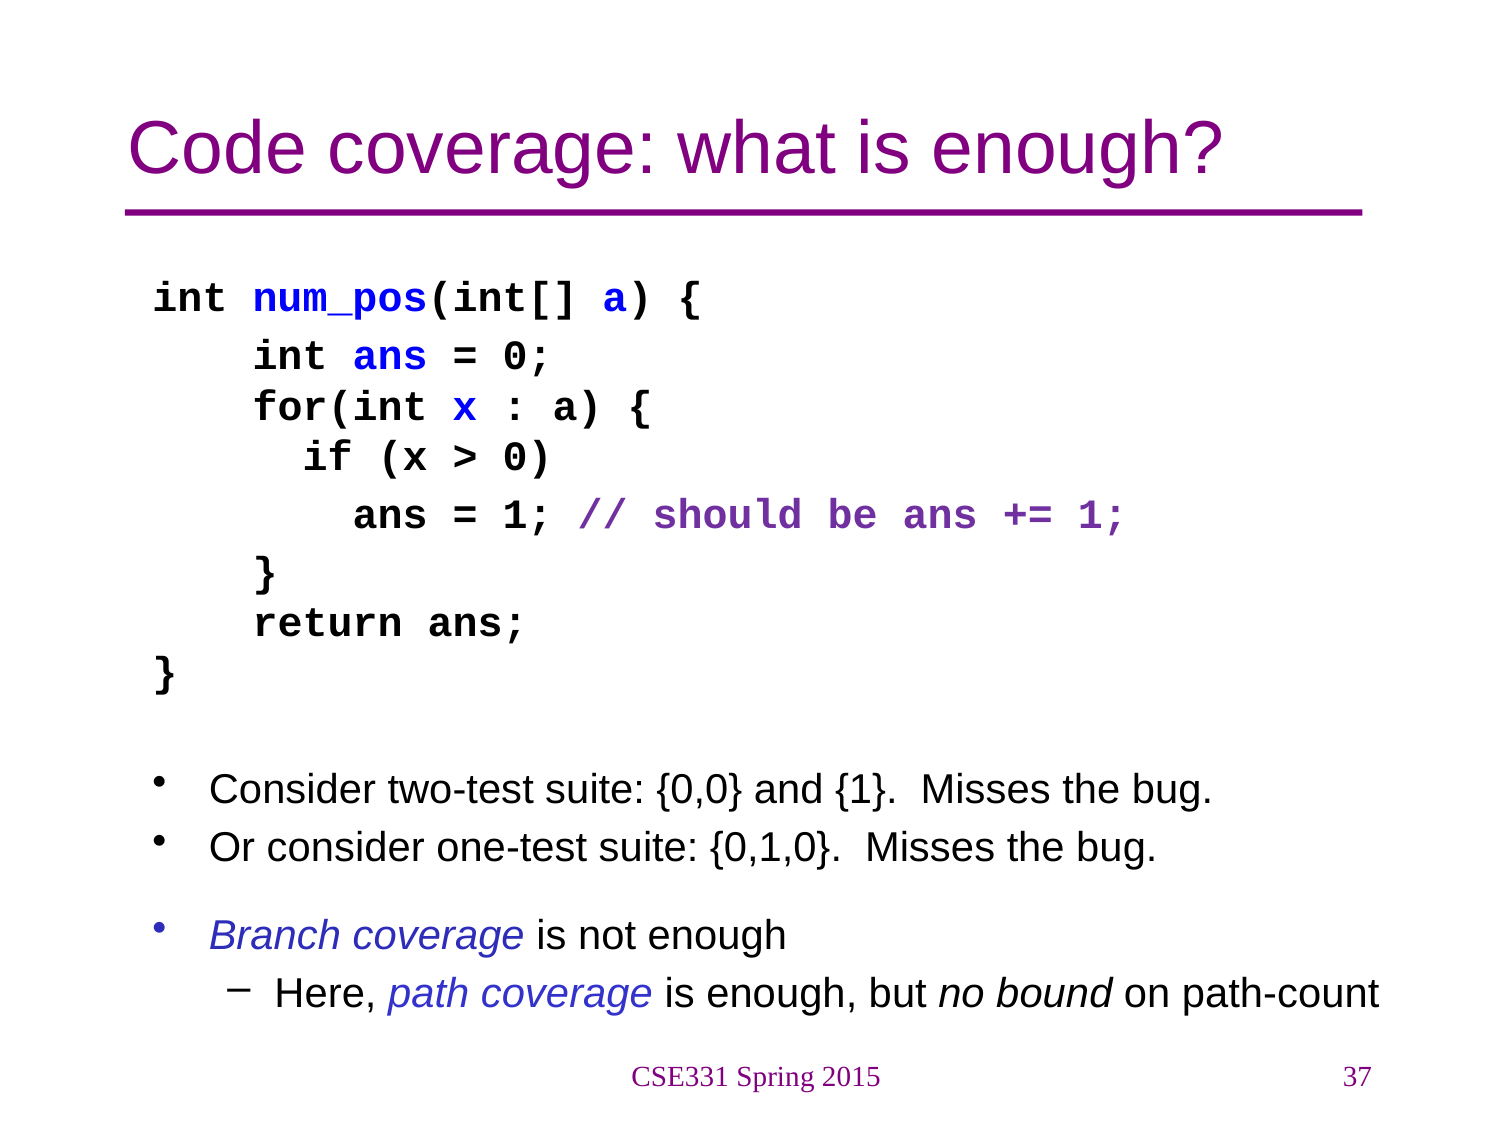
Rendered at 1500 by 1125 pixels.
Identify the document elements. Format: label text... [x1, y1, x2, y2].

title Code coverage: what is enough? [112, 50, 1388, 238]
footer CSE331 Spring 2015 [474, 1049, 1038, 1125]
list int num_pos(int[] a) { int ans = 0; for(int x : a) { if (x > 0) ans = 1; // should be ans += 1; } return ans; } Consider two-test suite: {0,0} and {1}. Misses the bug. Or consider one-test suite: {0,1,0}. Misses the bug. Branch coverage is not enough Here, path coverage is enough, but no bound on path-count [137, 262, 1413, 1000]
slide_number 37 [1074, 1049, 1388, 1125]
